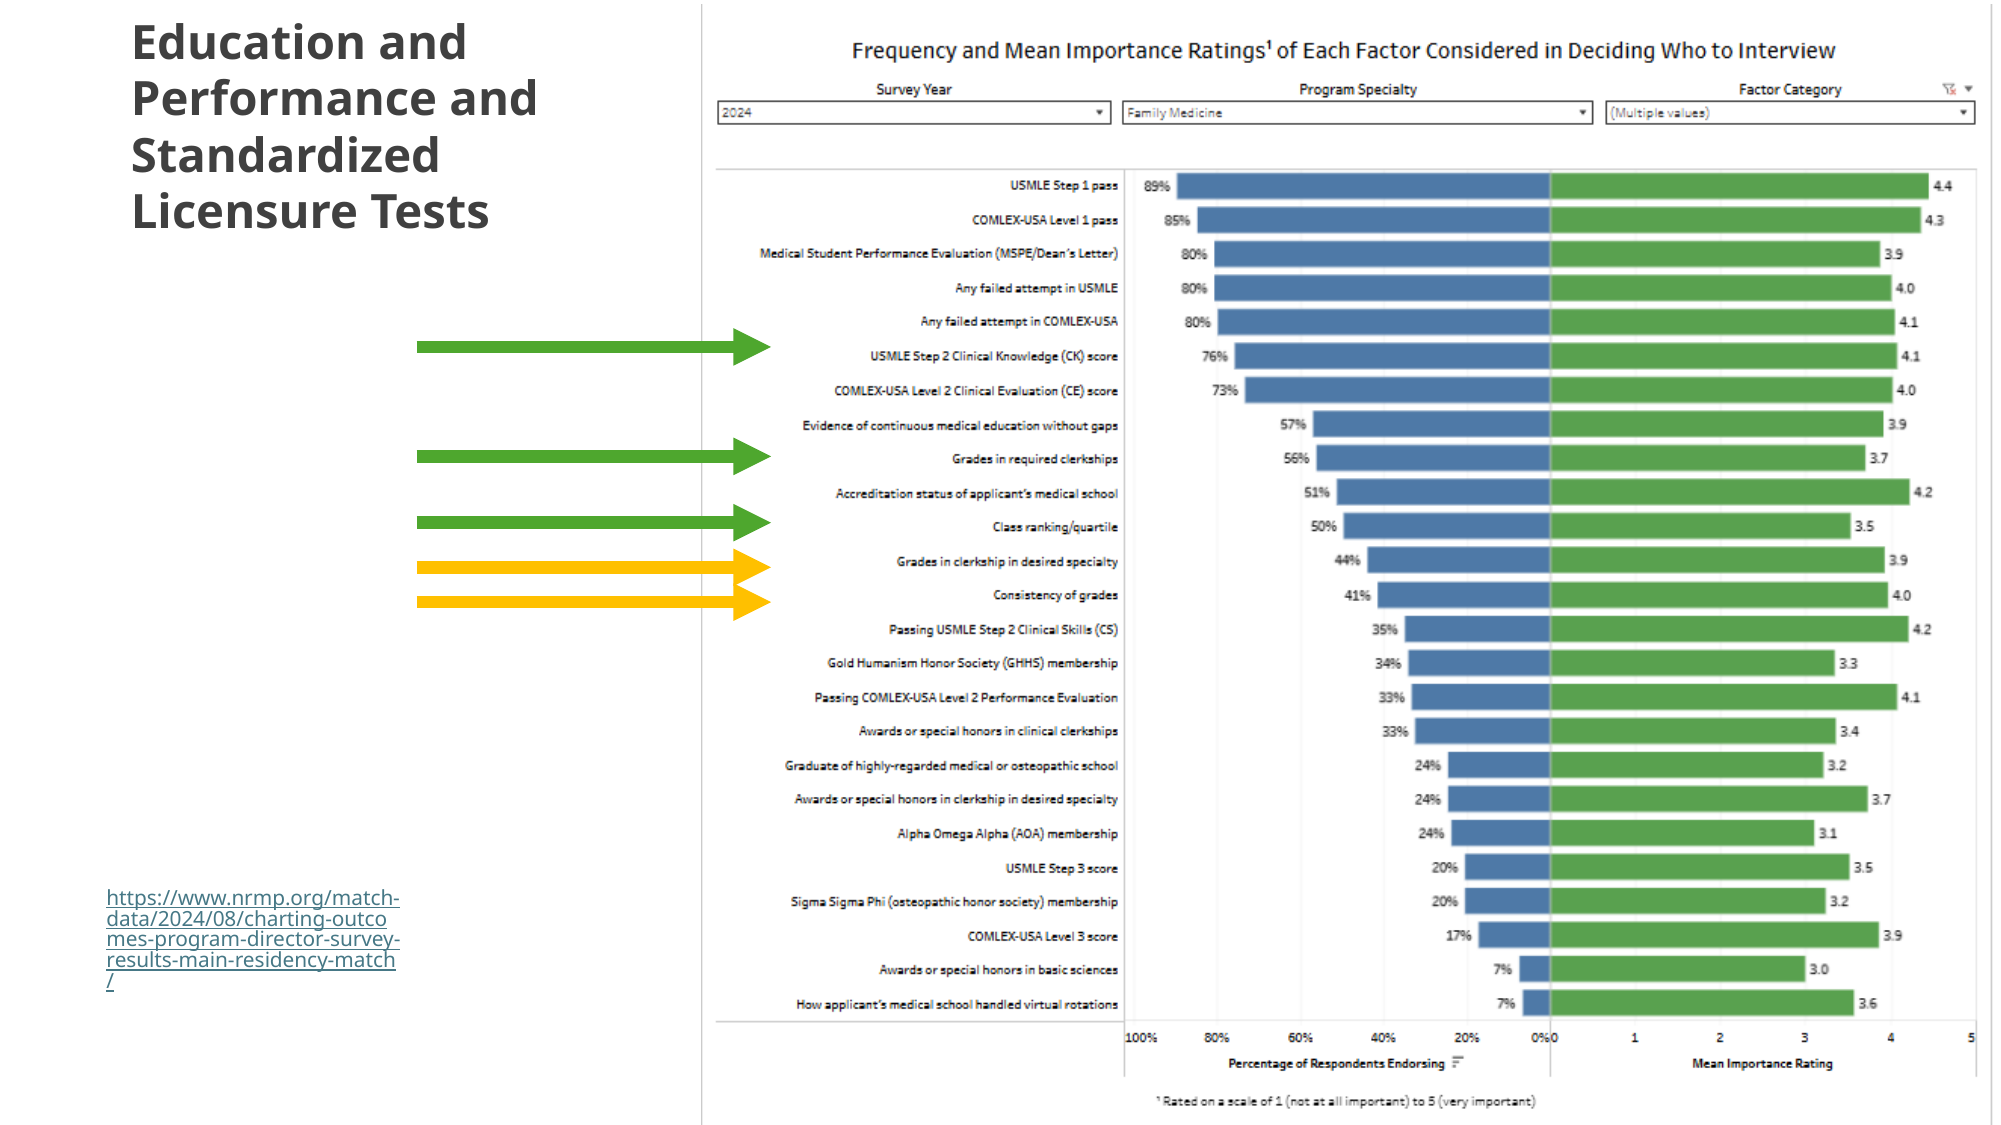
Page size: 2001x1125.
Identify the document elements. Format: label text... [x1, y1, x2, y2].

picture [700, 4, 2000, 1125]
text_box Education and Performance and Standardized Licensure Tests [130, 4, 540, 299]
text_box https://www.nrmp.org/match-data/2024/08/charting-outcomes-program-director-survey-results-main-residency-match/ [91, 877, 417, 945]
